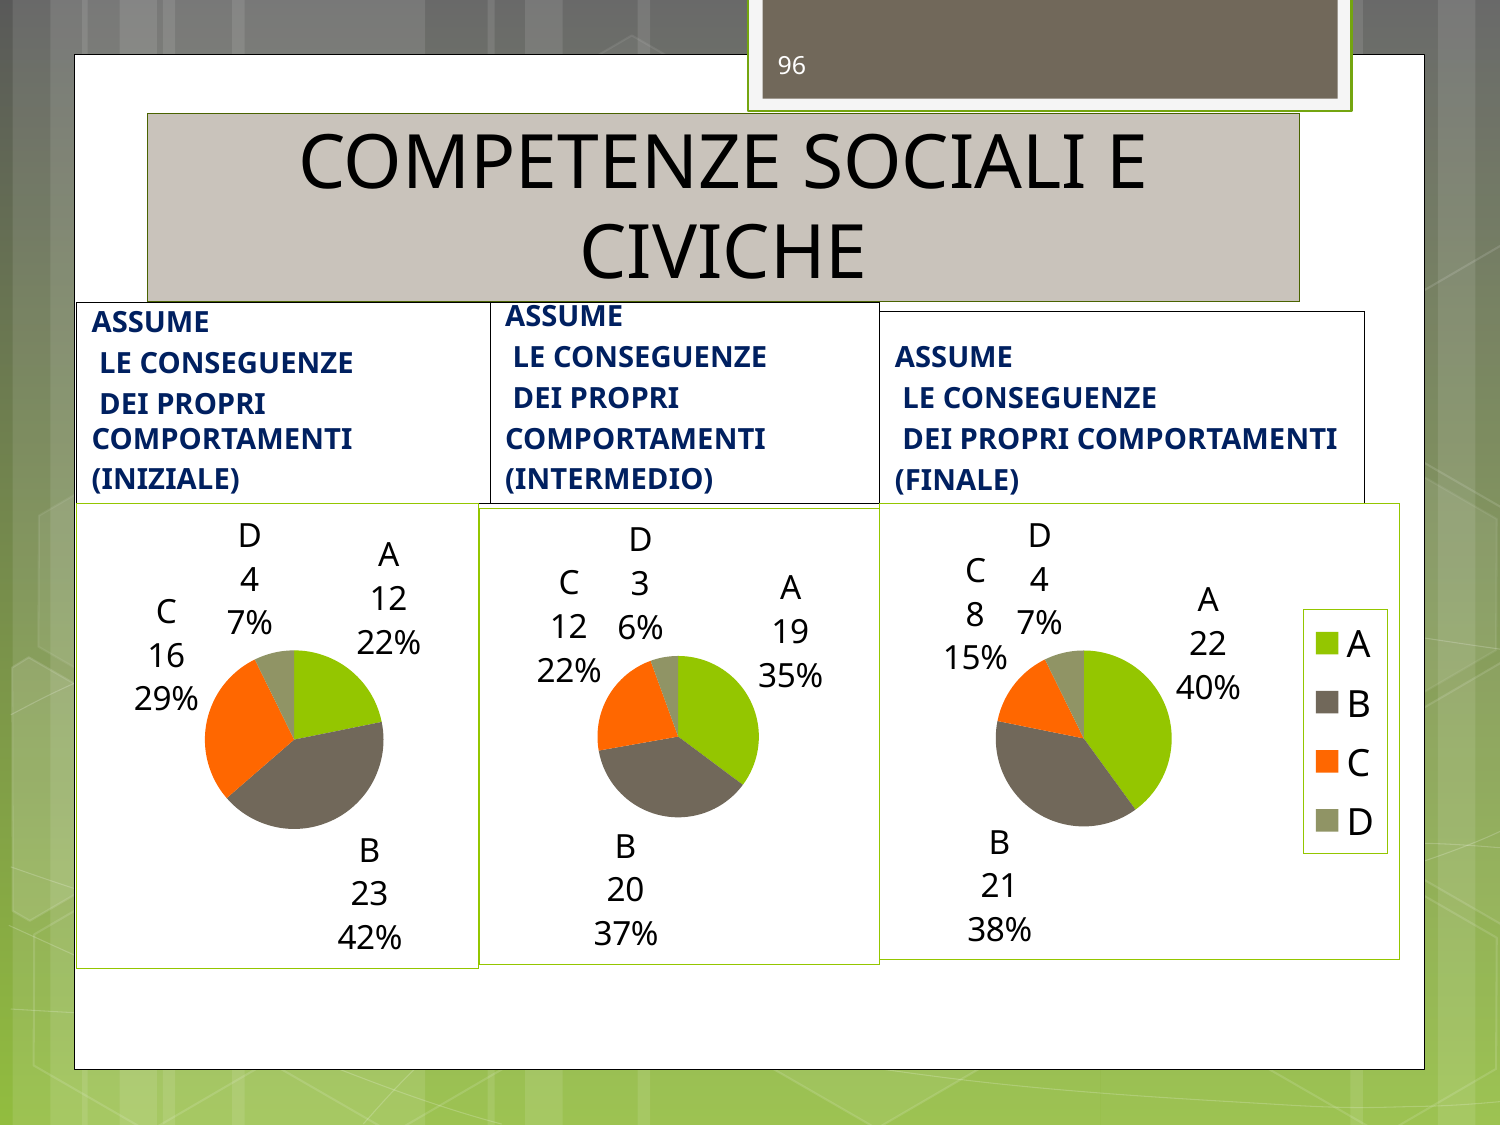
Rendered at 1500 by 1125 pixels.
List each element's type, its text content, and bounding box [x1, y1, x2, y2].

text_box ASSUME LE CONSEGUENZE DEI PROPRI COMPORTAMENTI (FINALE) [879, 311, 1365, 503]
chart [76, 503, 1400, 969]
title COMPETENZE SOCIALI E CIVICHE [147, 113, 1300, 302]
slide_number 96 [762, 36, 982, 97]
list ASSUME LE CONSEGUENZE DEI PROPRI COMPORTAMENTI (INIZIALE) [76, 302, 490, 504]
list ASSUME LE CONSEGUENZE DEI PROPRI COMPORTAMENTI (INTERMEDIO) [490, 302, 880, 504]
